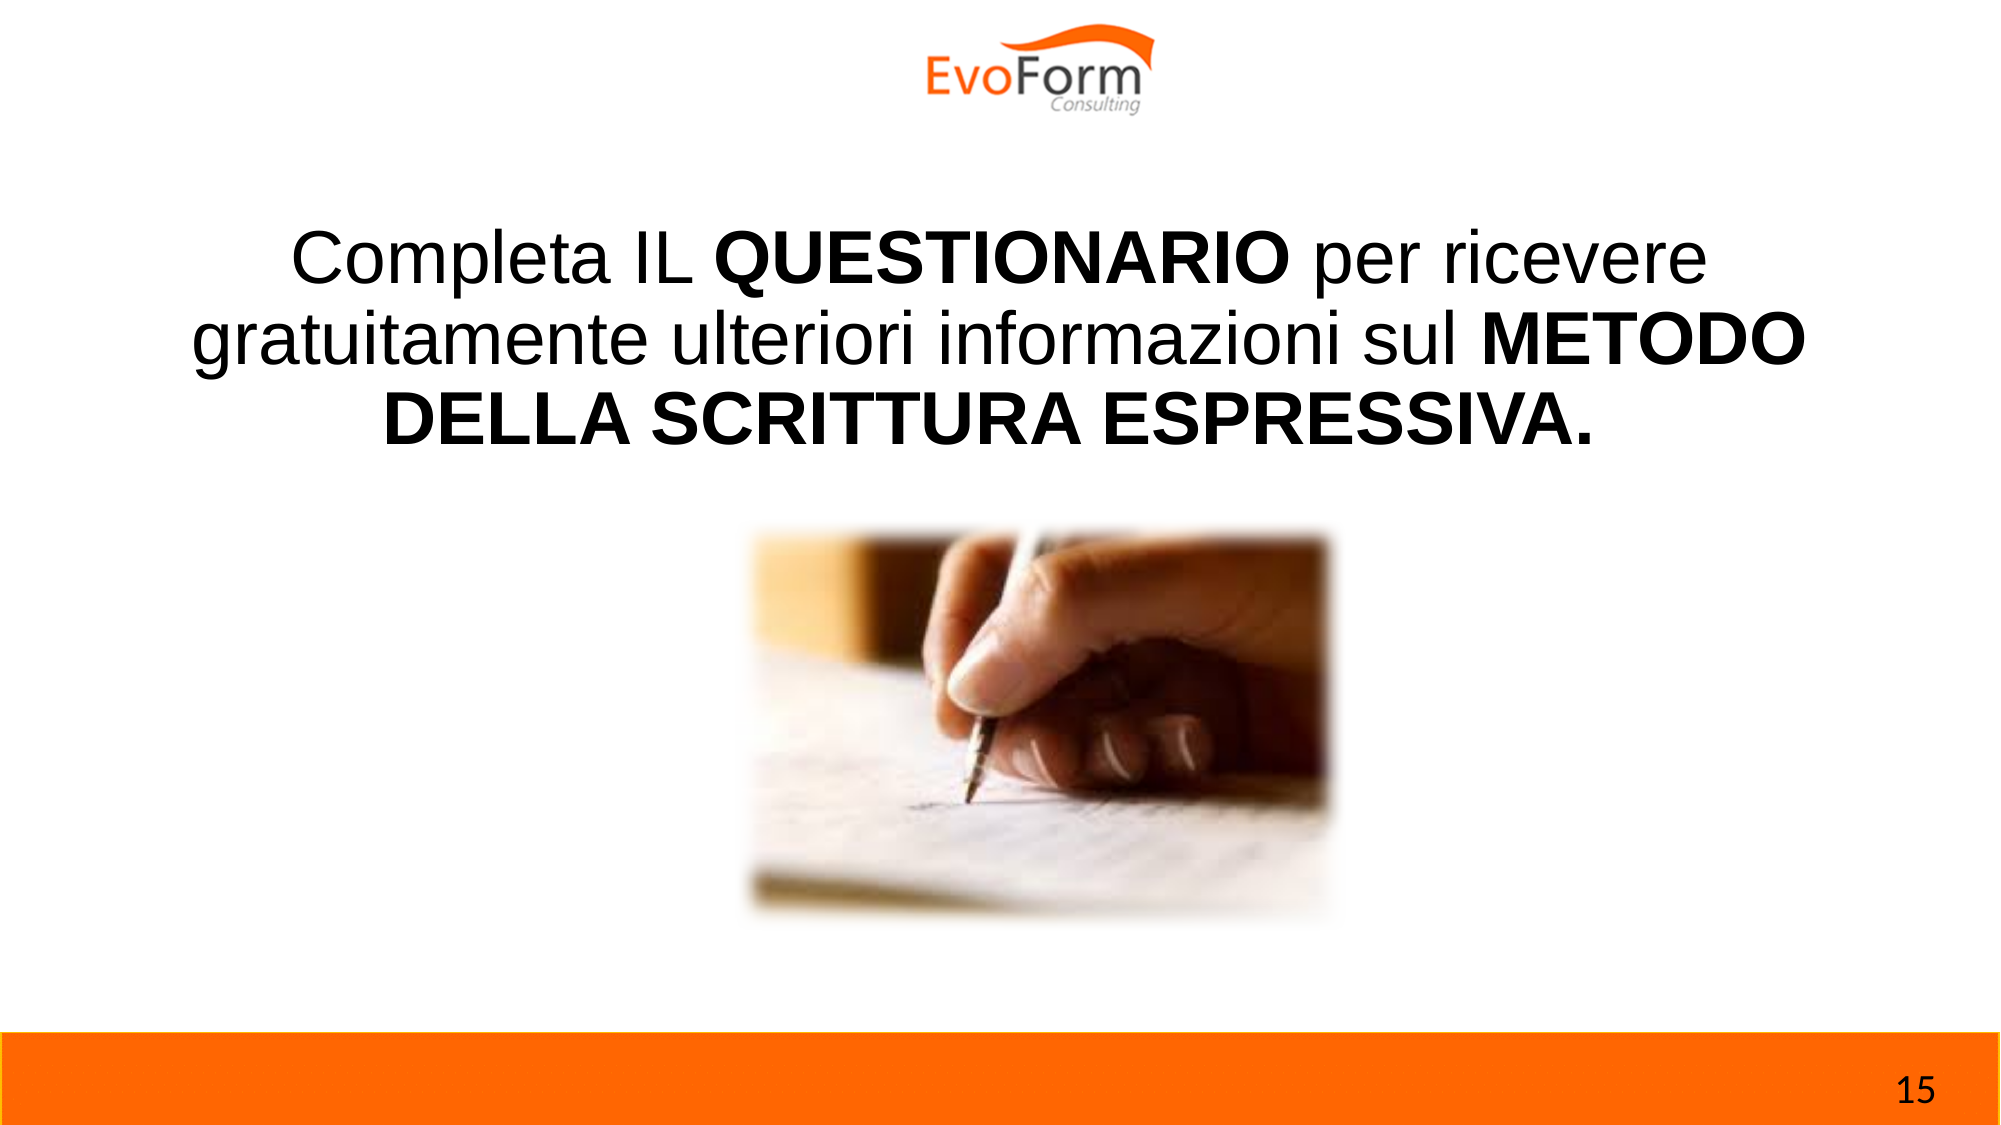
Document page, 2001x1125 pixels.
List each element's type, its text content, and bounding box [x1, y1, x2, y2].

picture [735, 519, 1346, 931]
title Completa IL QUESTIONARIO per ricevere gratuitamente ulteriori informazioni sul METODO DELLA SCRITTURA ESPRESSIVA. [176, 143, 1824, 537]
picture [0, 1032, 2000, 1125]
picture [920, 15, 1161, 120]
